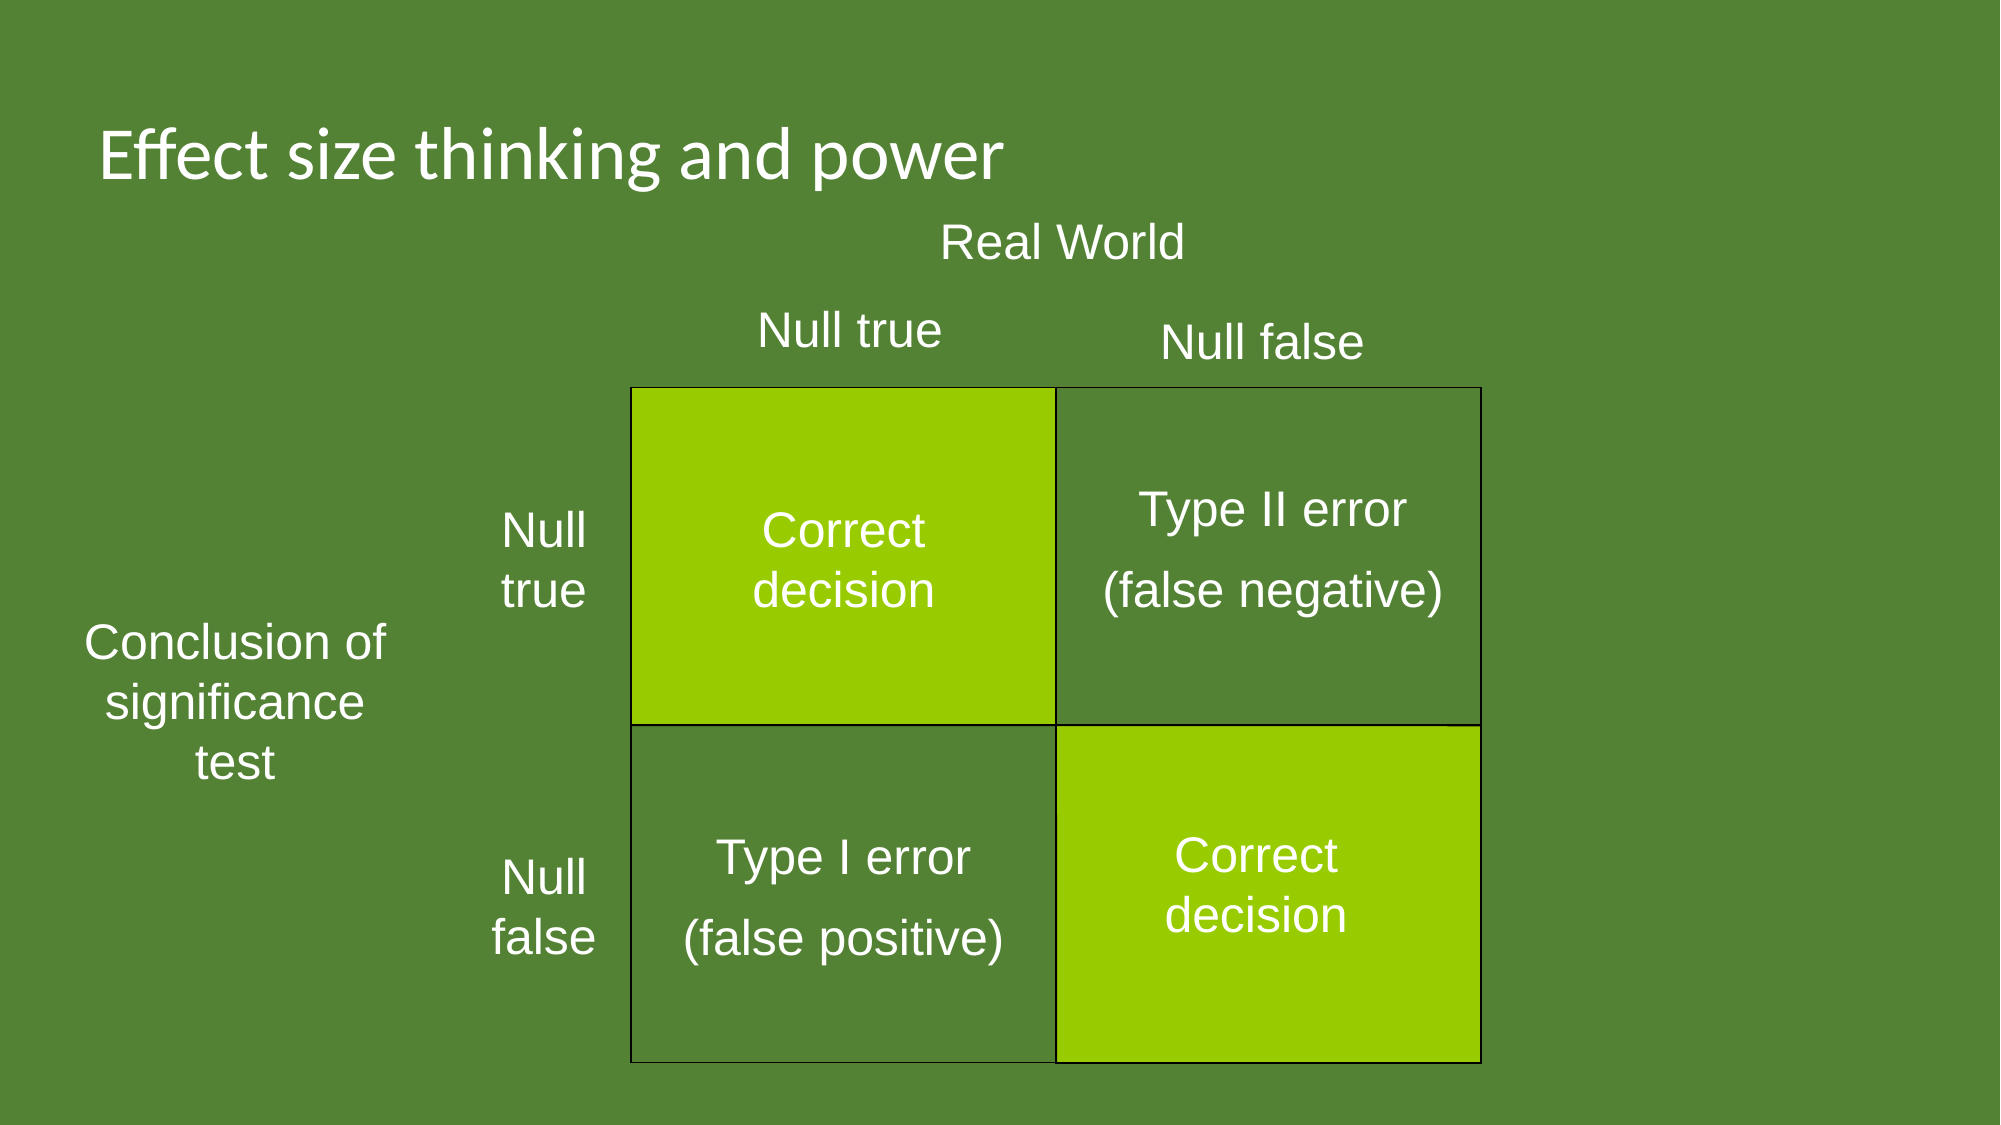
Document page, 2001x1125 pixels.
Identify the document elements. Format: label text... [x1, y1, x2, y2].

text_box [1057, 387, 1482, 725]
text_box Type I error (false positive) [668, 814, 1019, 973]
text_box [1057, 726, 1482, 1063]
text_box Null false [443, 835, 644, 972]
text_box Null false [1081, 300, 1444, 377]
text_box Correct decision [668, 487, 1019, 625]
text_box [631, 726, 1056, 1063]
text_box Null true [443, 487, 644, 624]
text_box [631, 387, 1056, 725]
text_box Real World [881, 202, 1244, 277]
text_box Null true [668, 287, 1032, 365]
text_box Effect size thinking and power [84, 96, 1691, 202]
text_box Correct decision [1081, 812, 1432, 950]
text_box Conclusion of significance test [49, 596, 419, 805]
text_box Type II error (false negative) [1080, 466, 1466, 625]
